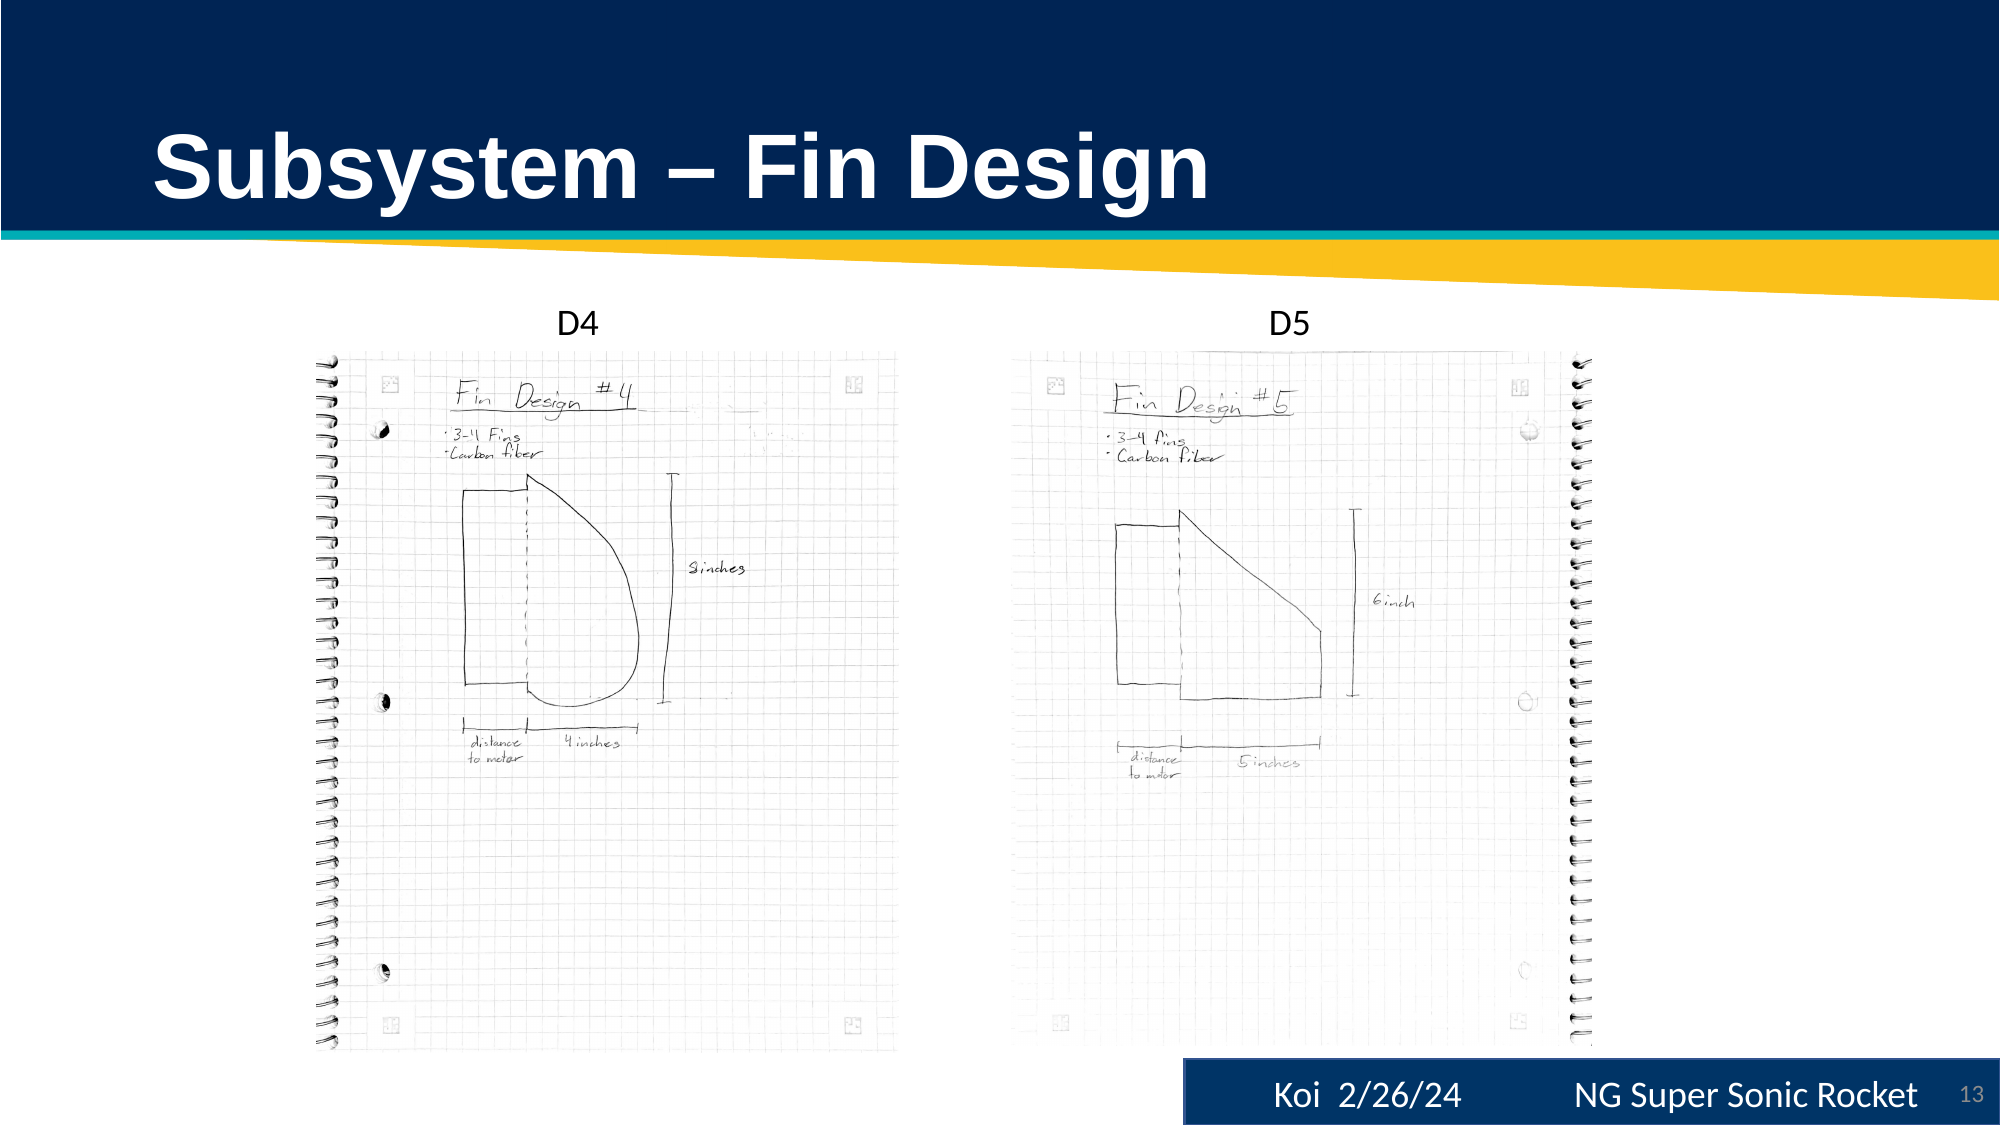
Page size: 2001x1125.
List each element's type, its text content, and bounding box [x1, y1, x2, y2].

picture [315, 351, 899, 1053]
picture [1, 232, 1999, 309]
text_box Koi 2/26/24 NG Super Sonic Rocket [1183, 1058, 2000, 1125]
picture [1, 0, 1999, 229]
text_box D5 [1196, 309, 1384, 351]
text_box D4 [483, 309, 672, 351]
slide_number 13 [1549, 1062, 2000, 1123]
picture [1011, 351, 1592, 1046]
